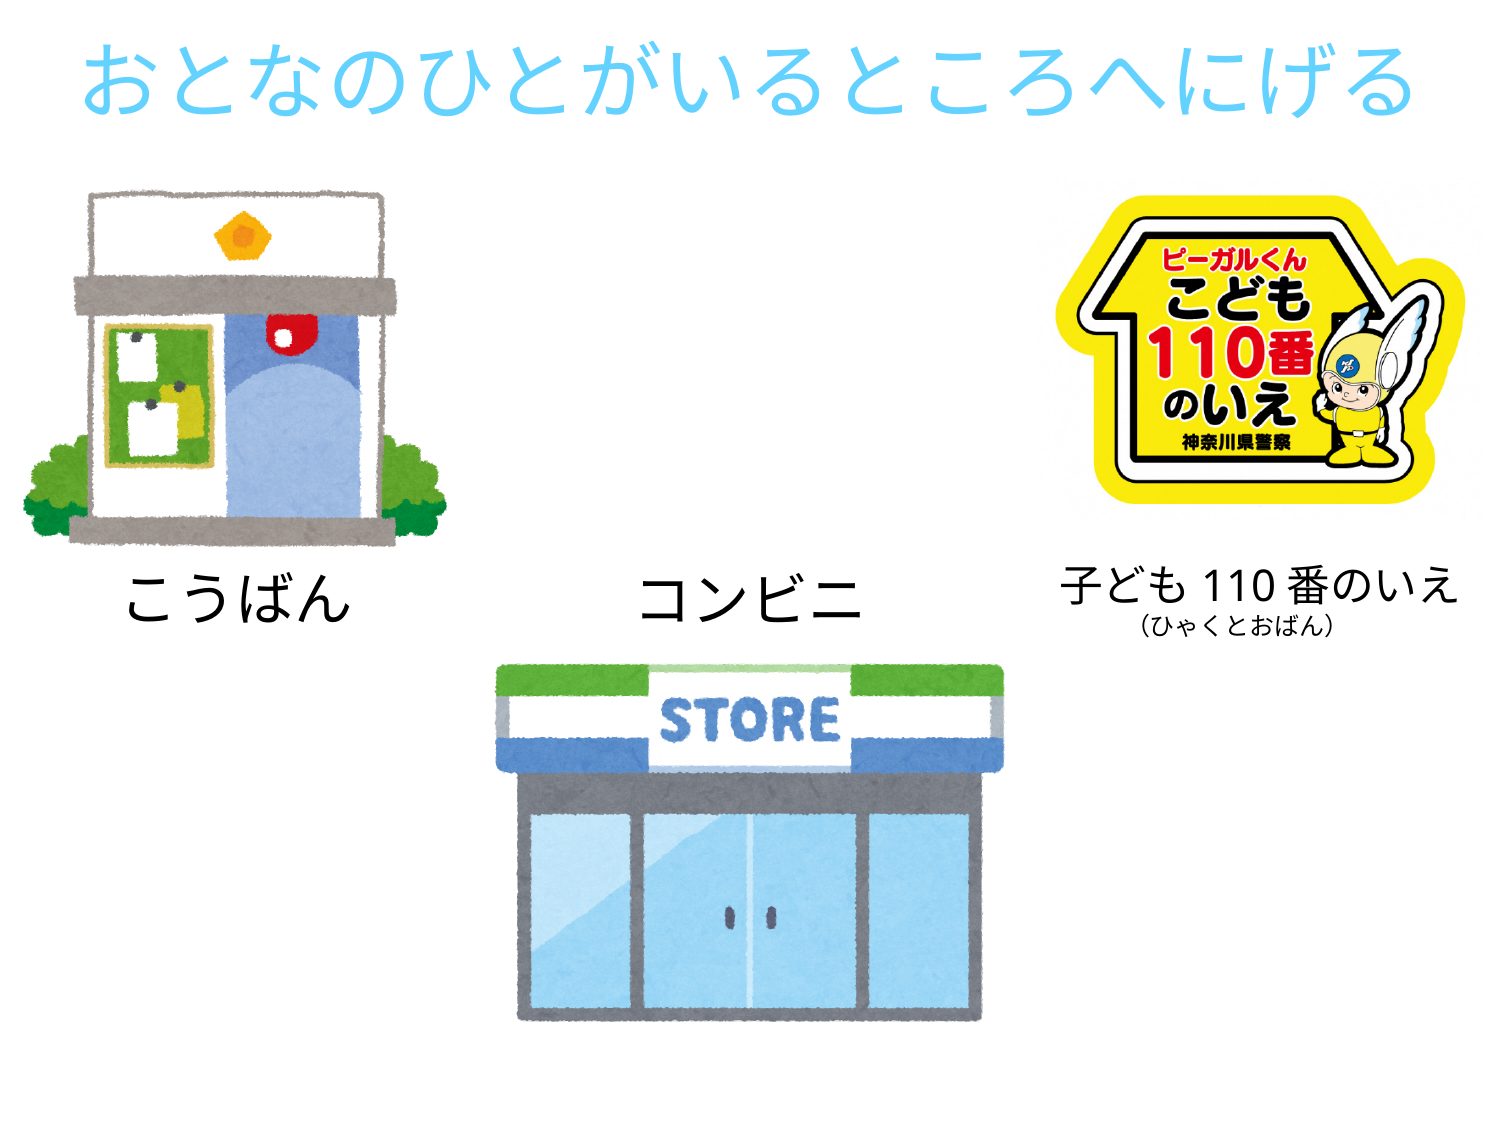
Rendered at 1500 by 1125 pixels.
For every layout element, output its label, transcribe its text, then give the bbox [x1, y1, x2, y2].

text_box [1038, 179, 1482, 649]
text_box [478, 555, 1022, 1038]
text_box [20, 179, 452, 641]
text_box おとなのひとがいるところへにげる [61, 20, 1439, 137]
